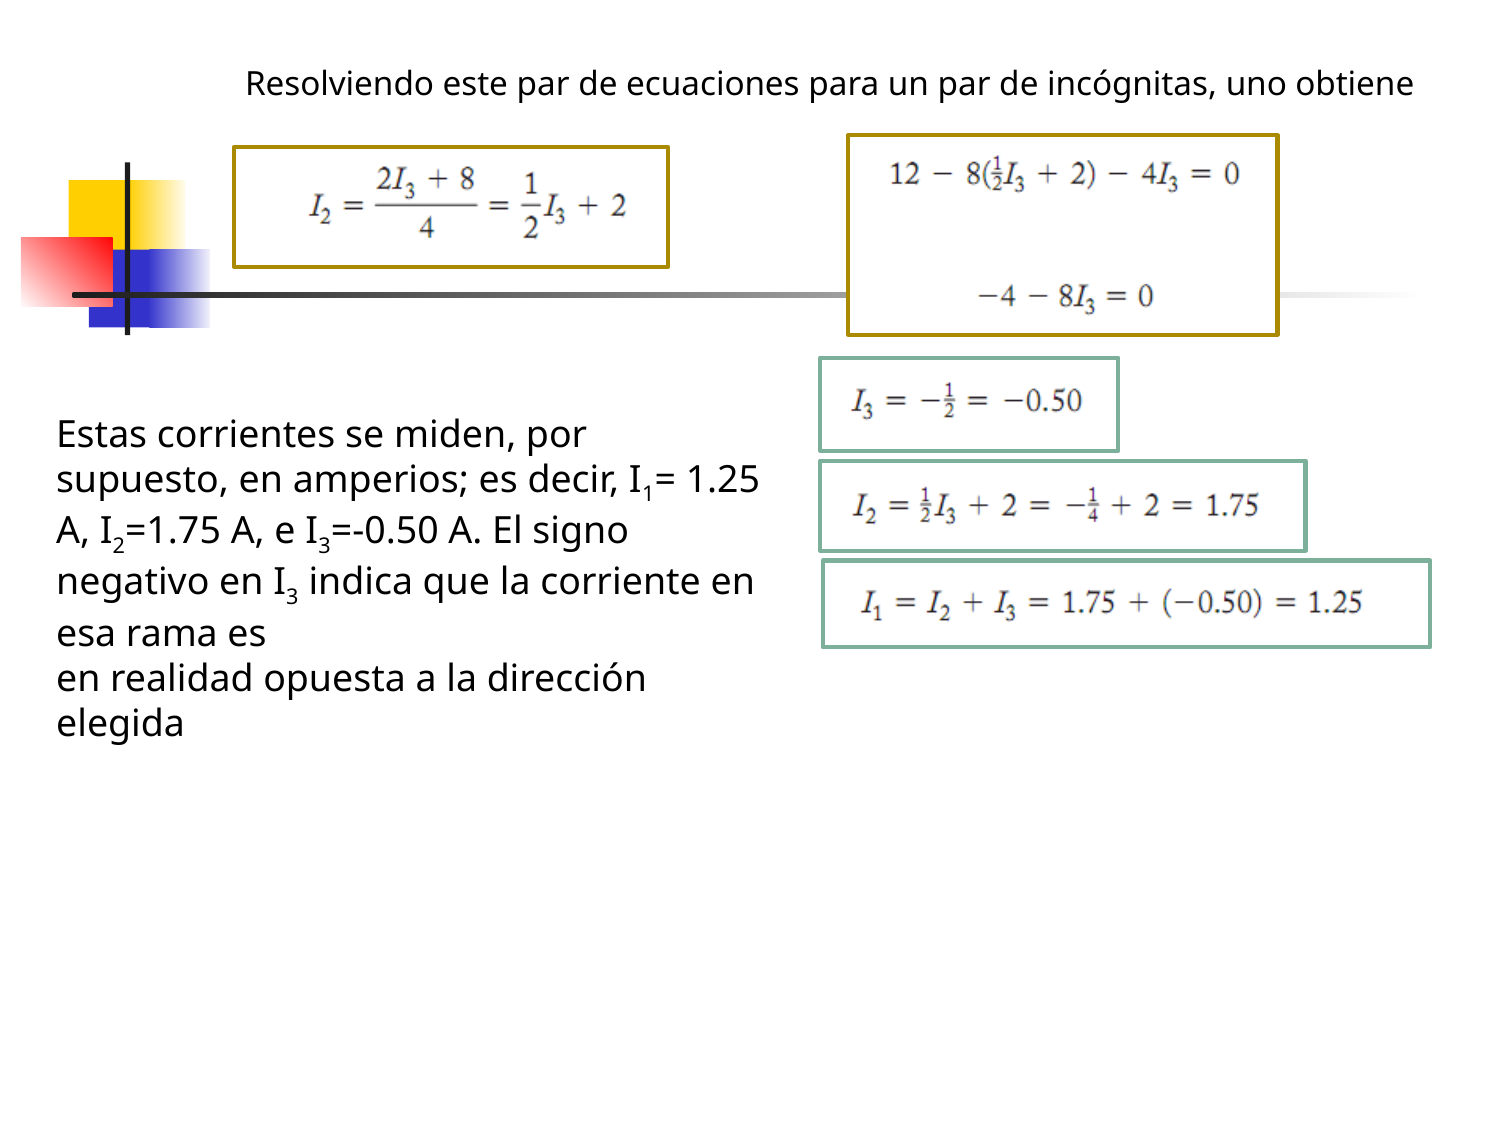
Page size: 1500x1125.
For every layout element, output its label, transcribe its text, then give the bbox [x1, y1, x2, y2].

picture [850, 136, 1276, 333]
text_box Resolviendo este par de ecuaciones para un par de incógnitas, uno obtiene [230, 54, 1471, 110]
picture [824, 562, 1429, 646]
text_box Estas corrientes se miden, por supuesto, en amperios; es decir, I1= 1.25 A, I2=1.75 A, e I3=-0.50 A. El signo negativo en I3 indica que la corriente en esa rama es en realidad opuesta a la dirección elegida [41, 402, 779, 751]
picture [822, 462, 1304, 549]
picture [822, 359, 1117, 449]
picture [235, 148, 666, 265]
